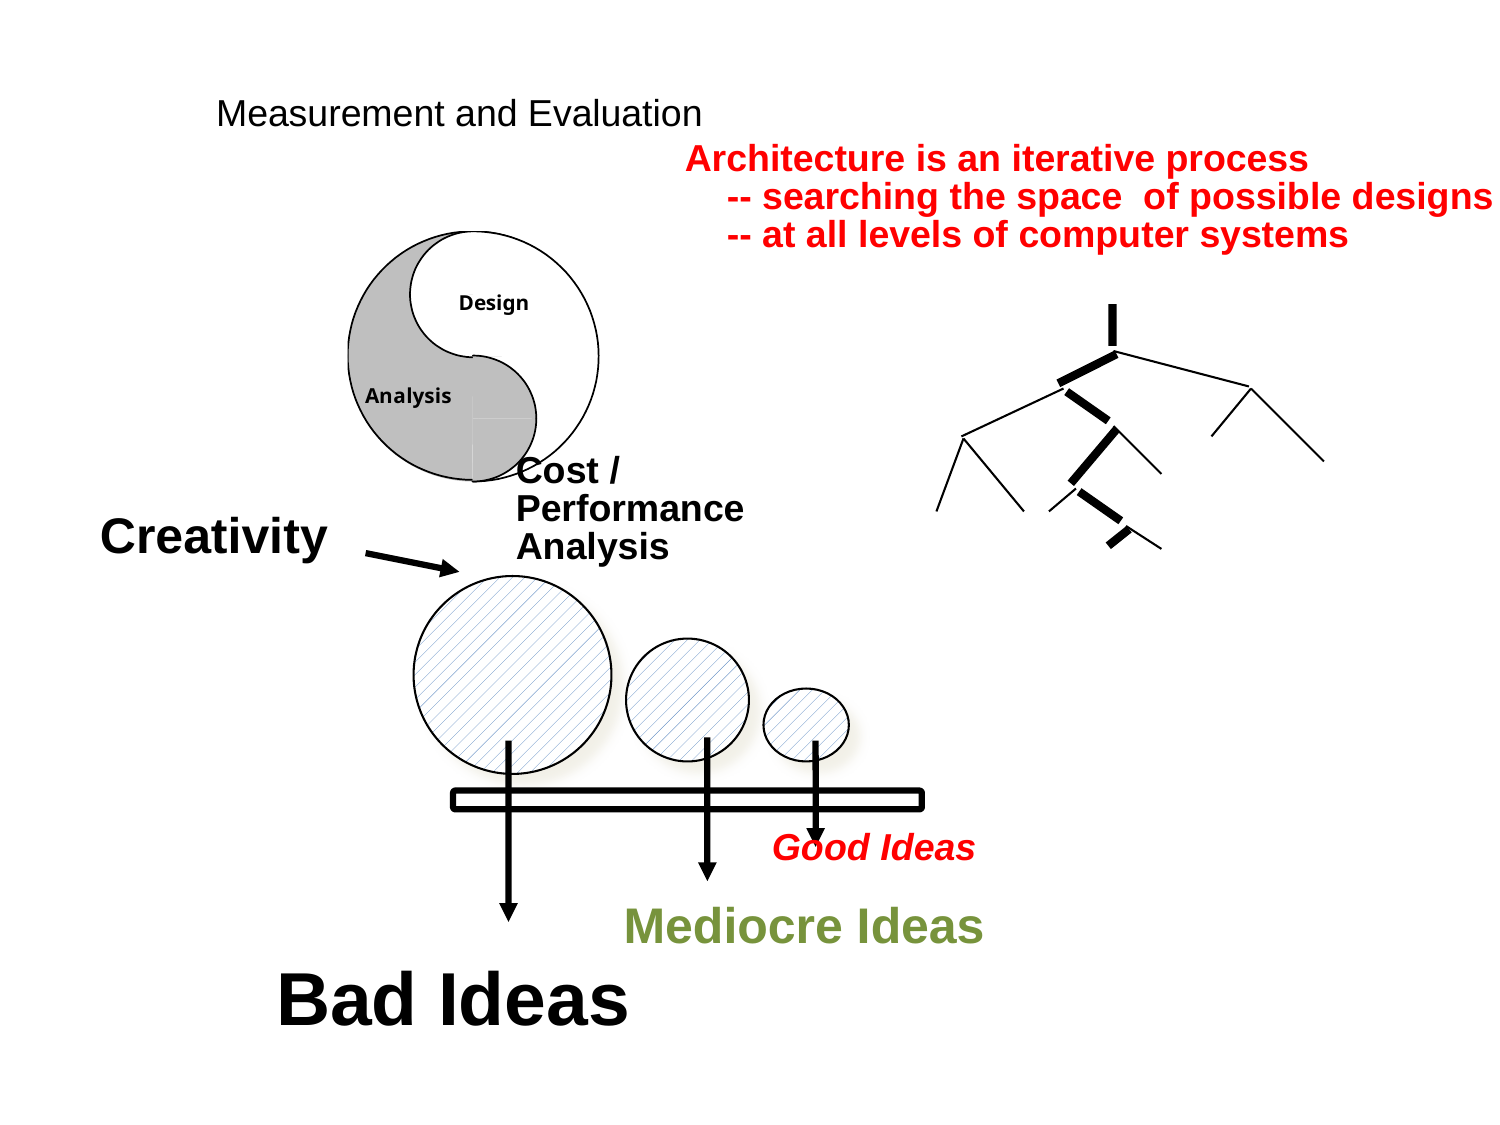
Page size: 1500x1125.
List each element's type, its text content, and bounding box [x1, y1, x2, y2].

text_box [453, 790, 922, 810]
picture [347, 231, 601, 484]
text_box Creativity [89, 504, 339, 569]
text_box [502, 810, 515, 922]
text_box Good Ideas [761, 820, 987, 873]
text_box [763, 688, 849, 762]
text_box Architecture is an iterative process -- searching the space of possible designs -- at all levels of computer systems [674, 136, 1500, 260]
text_box [701, 810, 714, 882]
text_box Cost / Performance Analysis [505, 448, 756, 572]
text_box Bad Ideas [265, 960, 641, 1046]
text_box Mediocre Ideas [613, 897, 996, 959]
text_box [626, 638, 749, 762]
text_box [413, 576, 612, 774]
text_box [365, 553, 460, 576]
title Measurement and Evaluation [103, 81, 816, 142]
